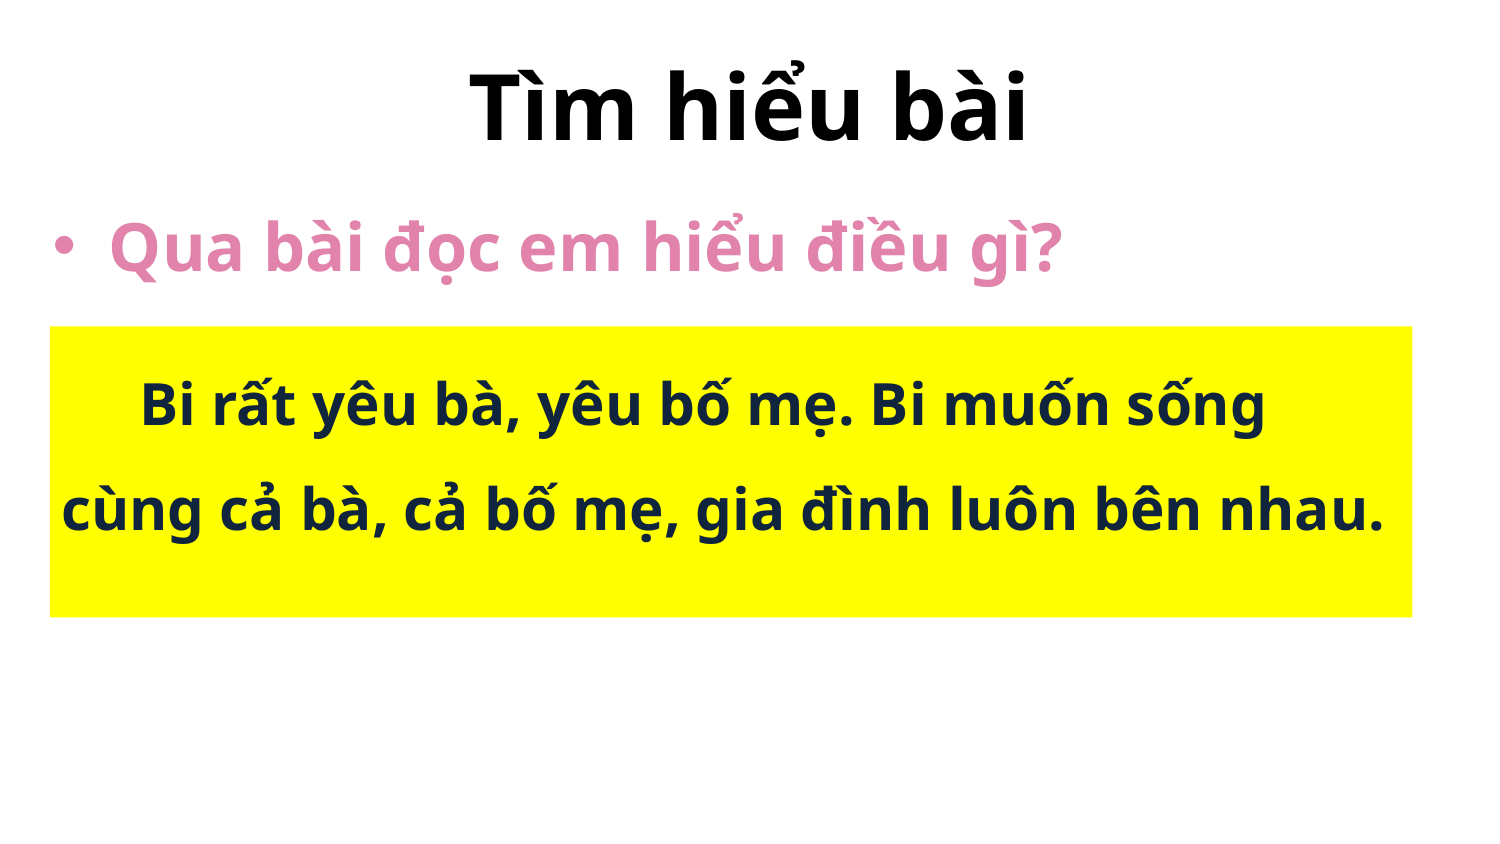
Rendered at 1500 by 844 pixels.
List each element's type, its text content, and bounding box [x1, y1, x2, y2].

list Qua bài đọc em hiểu điều gì? [37, 196, 1425, 360]
text_box Bi rất yêu bà, yêu bố mẹ. Bi muốn sống cùng cả bà, cả bố mẹ, gia đình luôn bên nhau. [49, 326, 1413, 618]
title Tìm hiểu bài [75, 33, 1425, 175]
